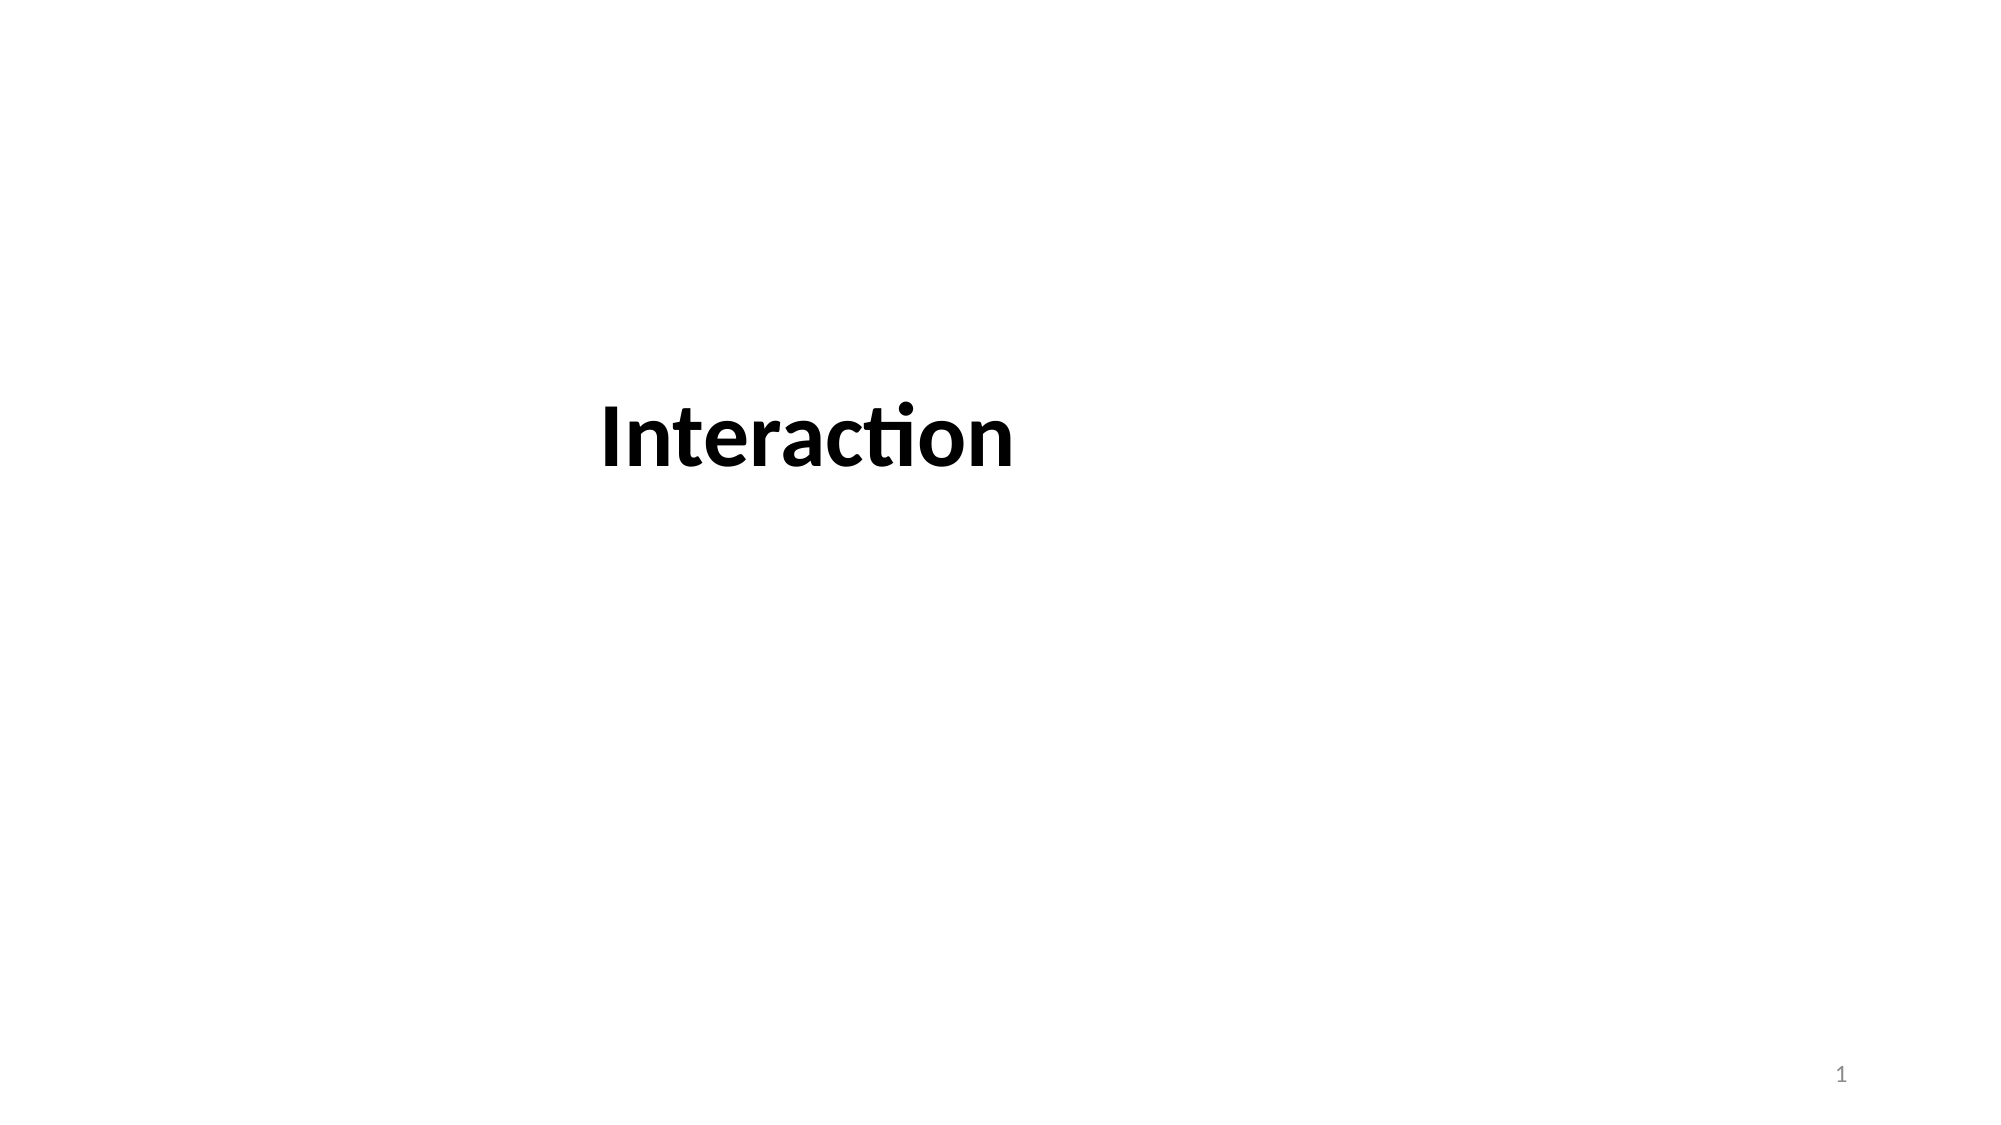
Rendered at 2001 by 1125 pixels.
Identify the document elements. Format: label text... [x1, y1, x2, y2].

title Interaction [584, 328, 1107, 546]
slide_number 1 [1412, 1042, 1863, 1103]
